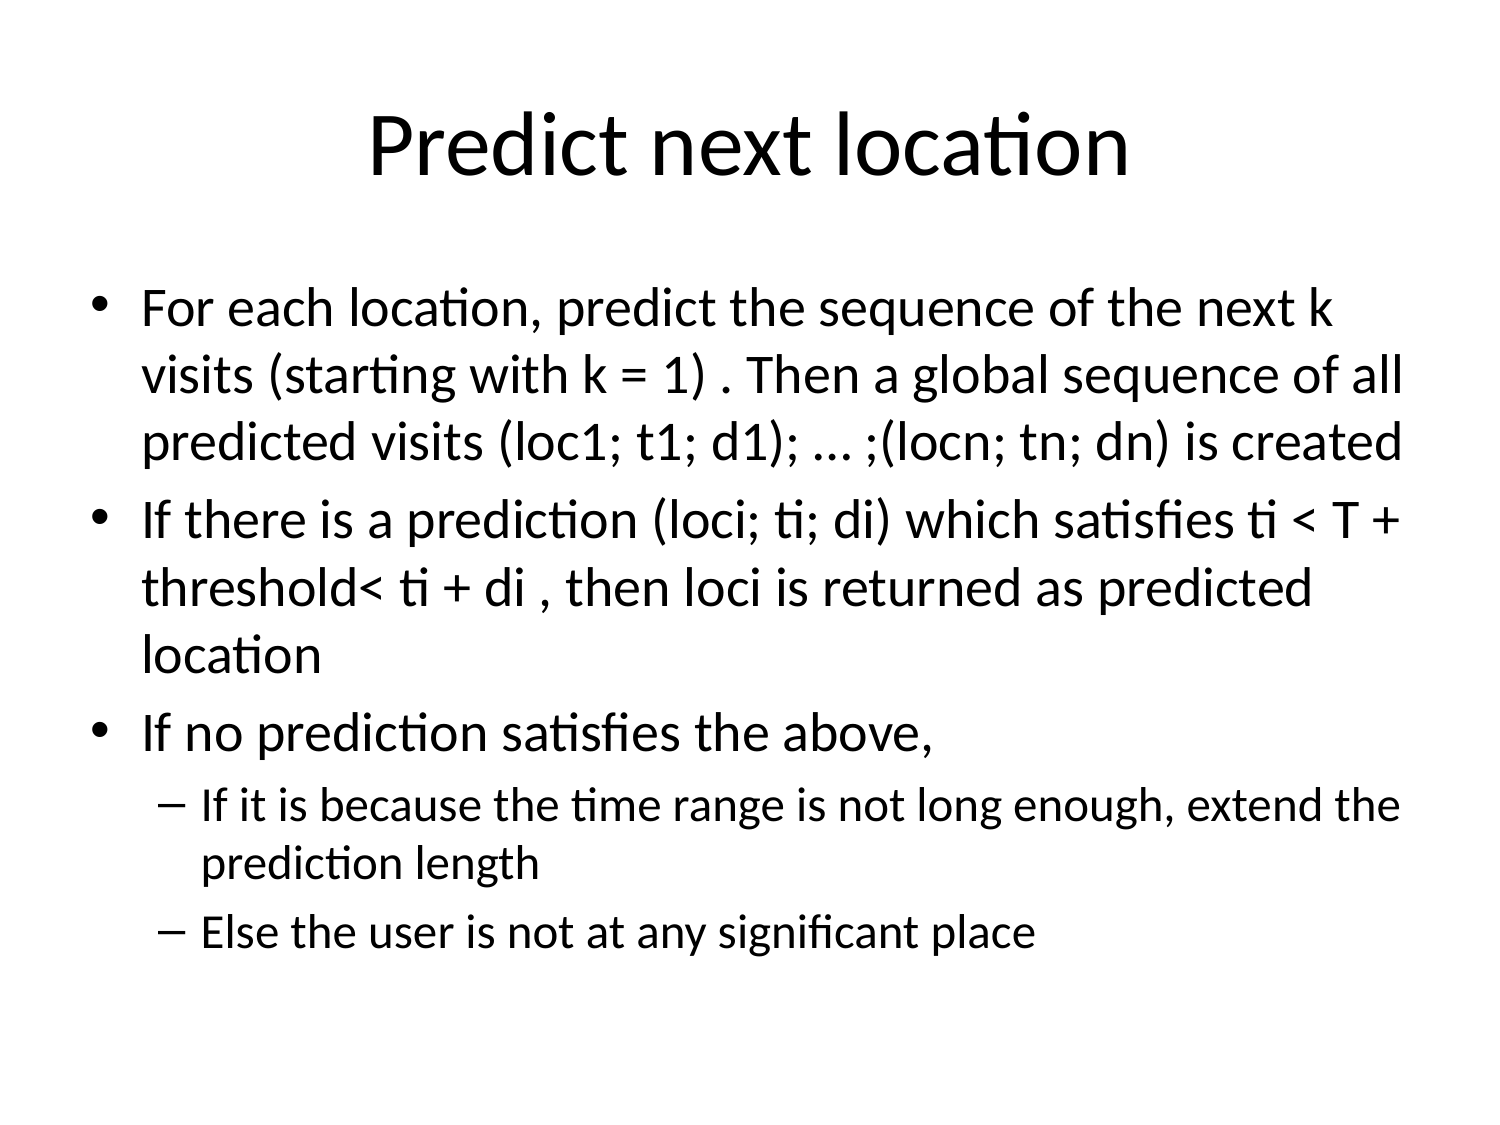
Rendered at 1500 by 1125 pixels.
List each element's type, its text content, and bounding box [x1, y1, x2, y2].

list For each location, predict the sequence of the next k visits (starting with k = 1) . Then a global sequence of all predicted visits (loc1; t1; d1); … ;(locn; tn; dn) is created If there is a prediction (loci; ti; di) which satisﬁes ti < T + threshold< ti + di , then loci is returned as predicted location If no prediction satisfies the above, If it is because the time range is not long enough, extend the prediction length Else the user is not at any significant place [75, 262, 1425, 1005]
title Predict next location [75, 45, 1425, 233]
